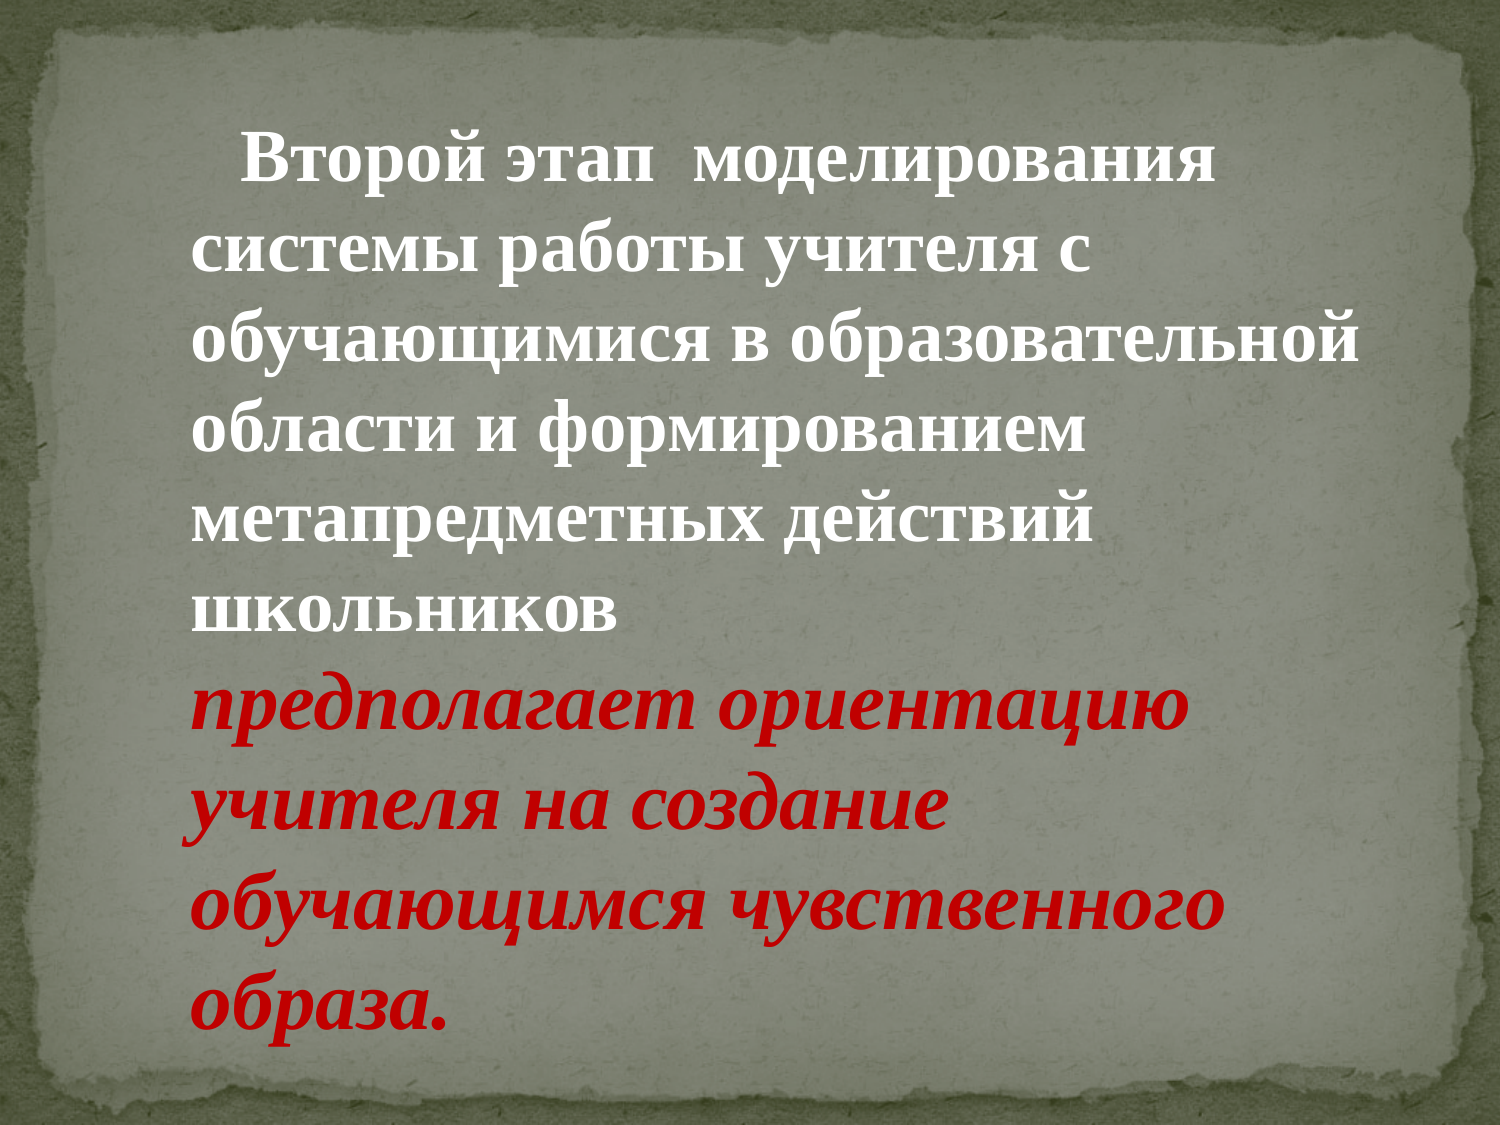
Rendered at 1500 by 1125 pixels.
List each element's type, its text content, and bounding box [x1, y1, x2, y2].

text_box Второй этап моделирования системы работы учителя с обучающимися в образовательной области и формированием метапредметных действий школьников предполагает ориентацию учителя на создание обучающимся чувственного образа. [175, 98, 1430, 1054]
